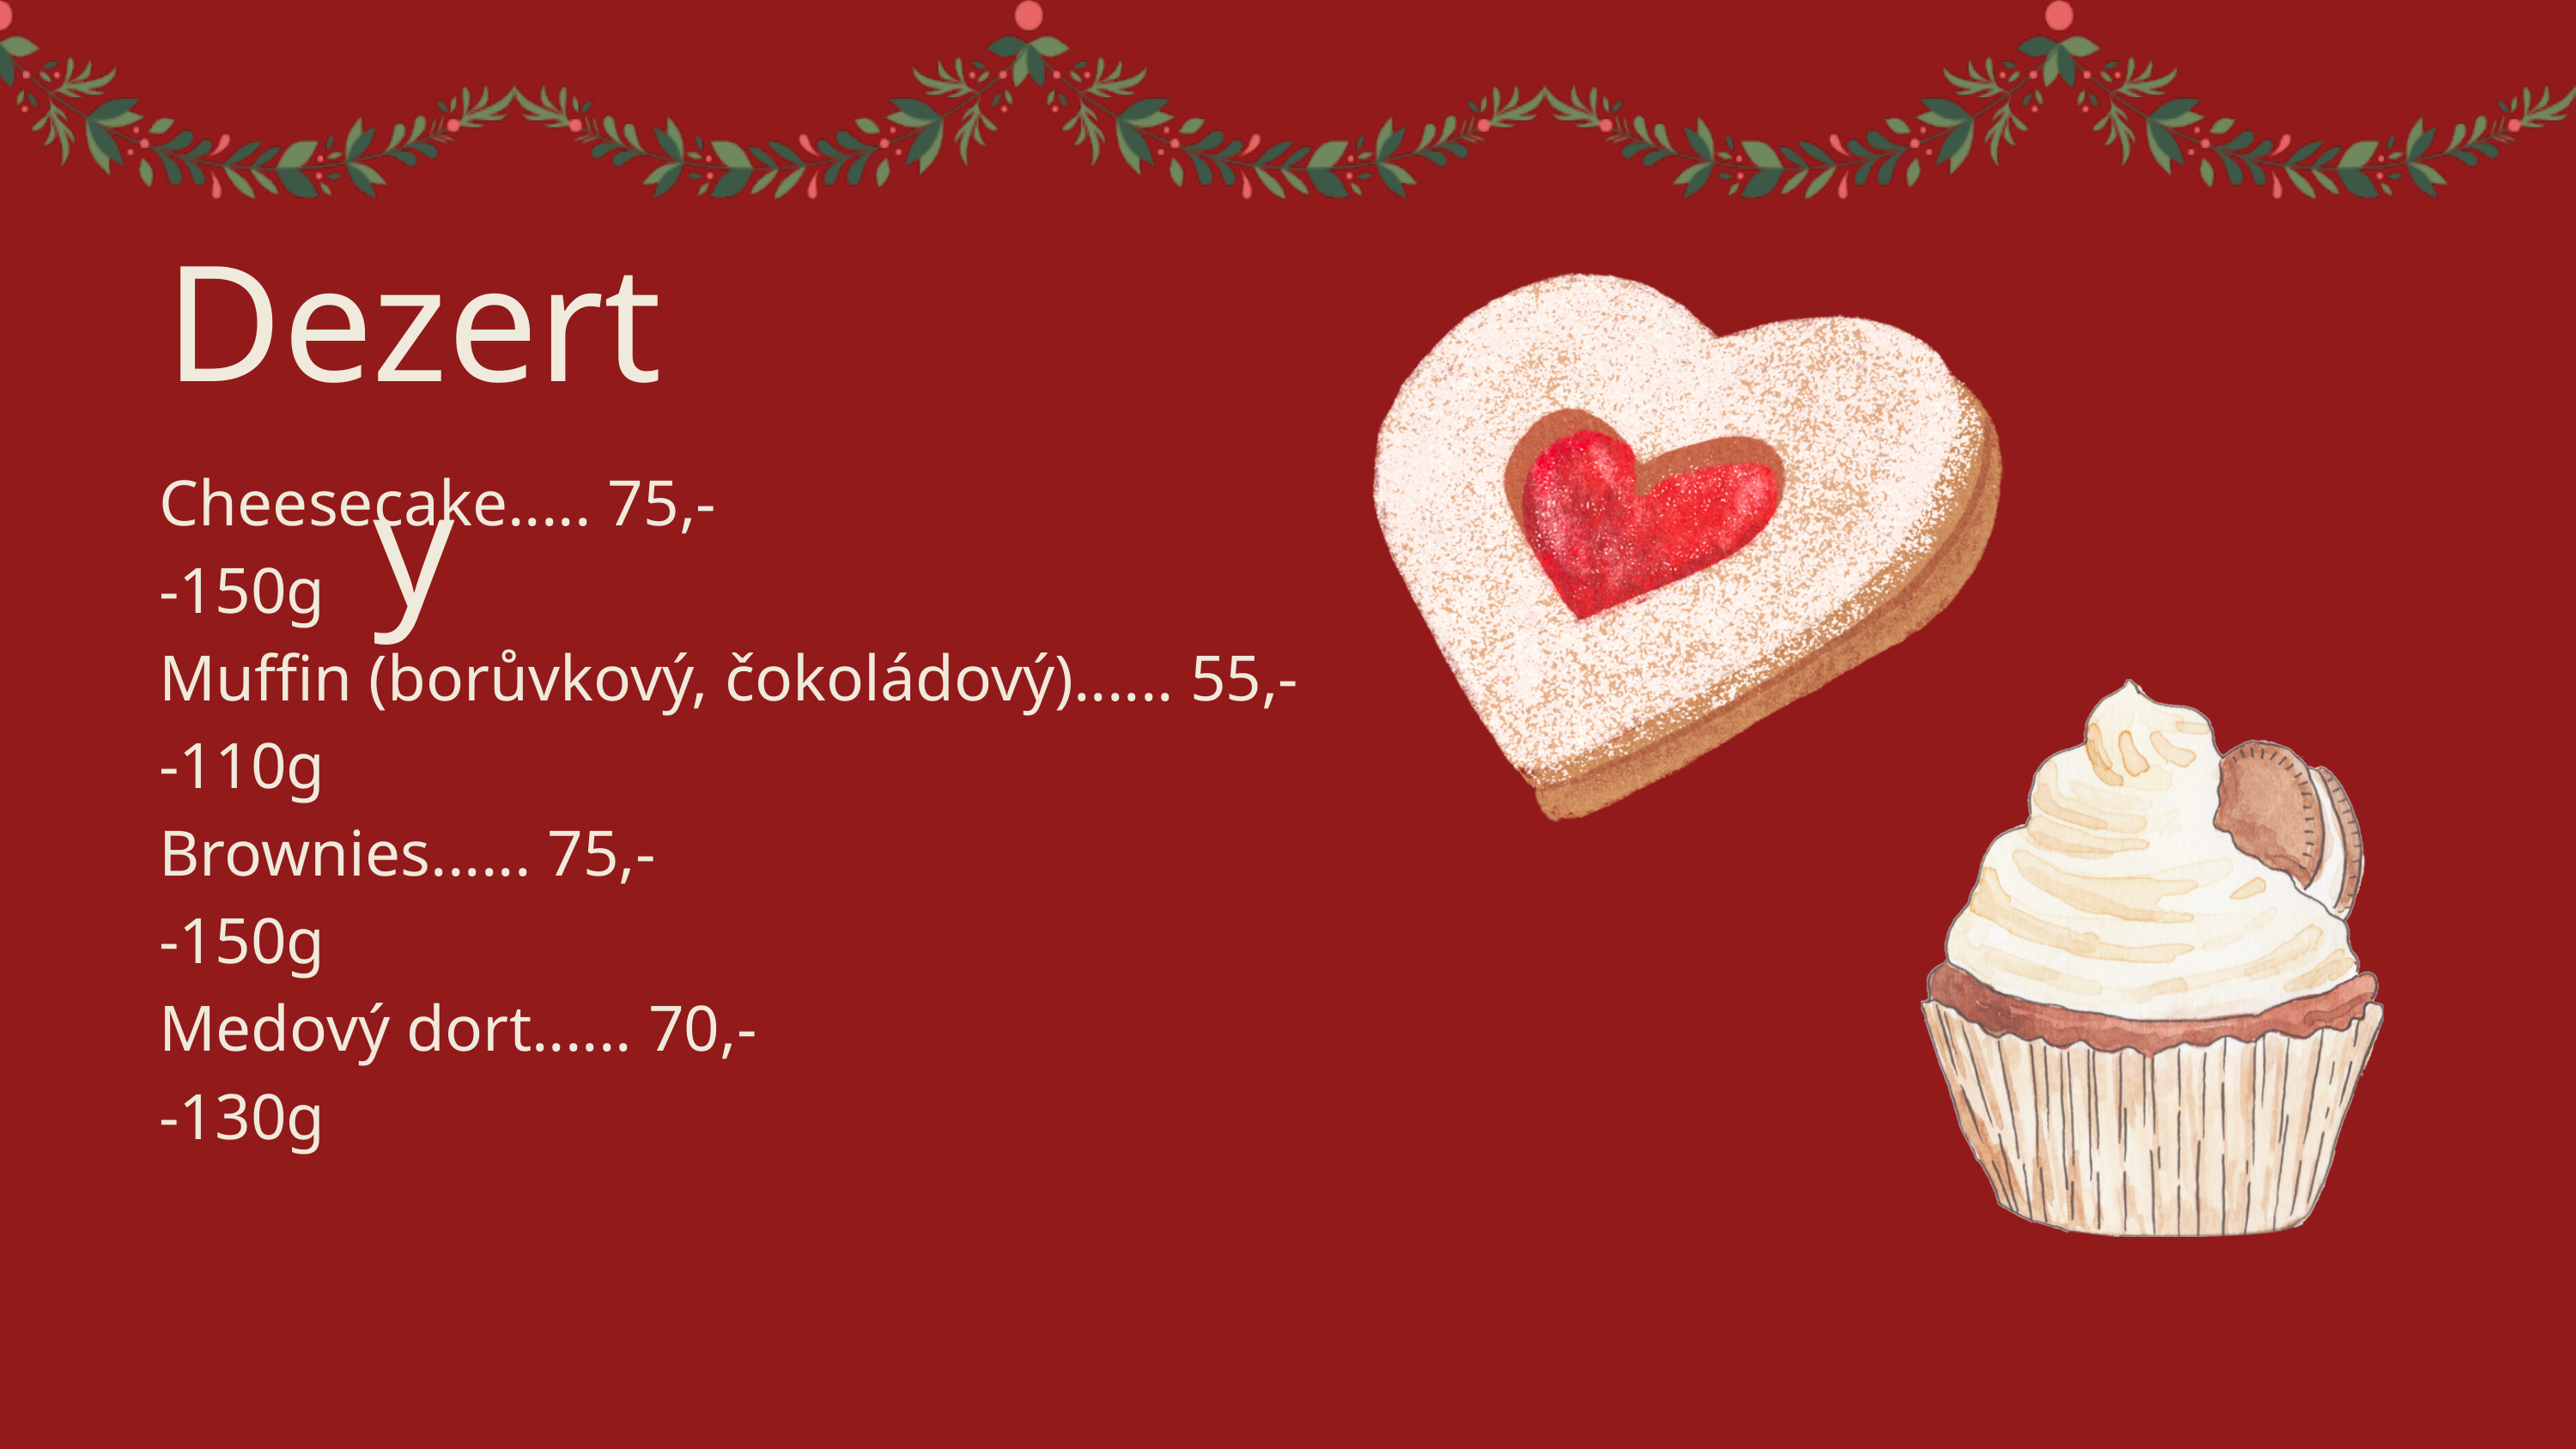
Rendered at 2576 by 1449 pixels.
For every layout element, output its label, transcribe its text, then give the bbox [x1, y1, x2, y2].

text_box [516, 0, 1546, 203]
text_box [0, 0, 516, 203]
text_box [1546, 0, 2576, 203]
text_box [1372, 272, 2005, 822]
text_box Cheesecake..... 75,- -150g Muffin (borůvkový, čokoládový)...... 55,- -110g Brownies...... 75,- -150g Medový dort...... 70,- -130g [159, 450, 1323, 1277]
text_box [1920, 679, 2384, 1237]
text_box Dezerty [159, 188, 669, 640]
